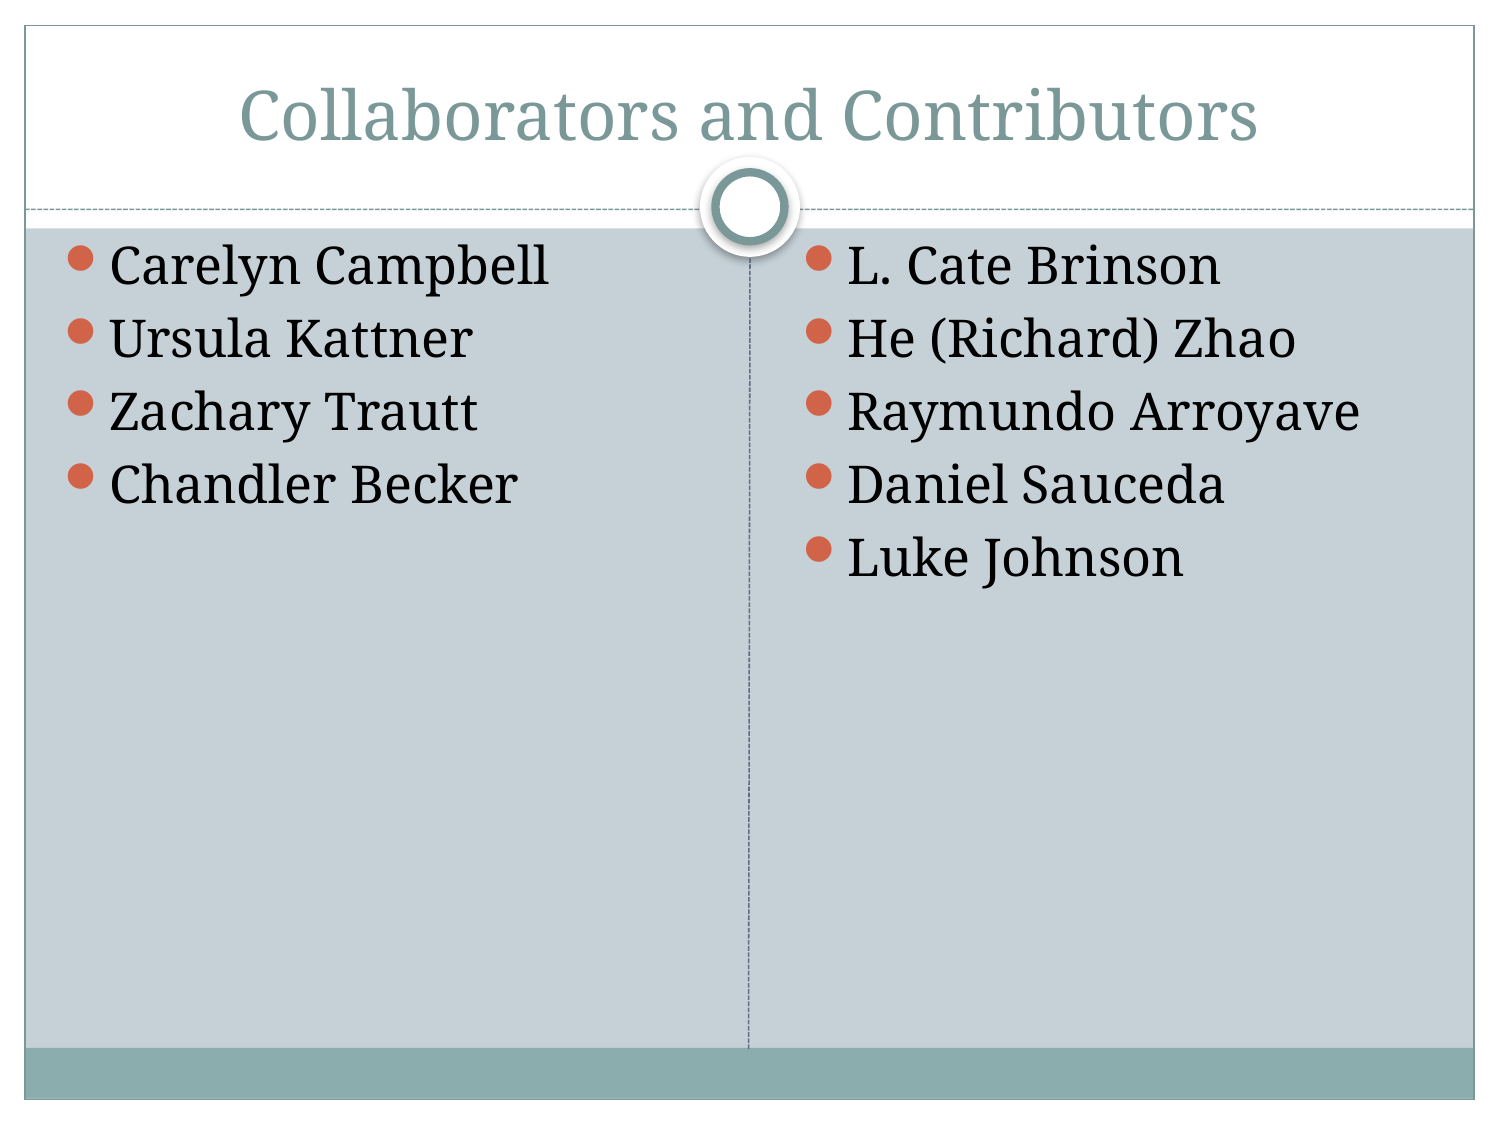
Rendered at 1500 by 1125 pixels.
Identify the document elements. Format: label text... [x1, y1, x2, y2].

list Carelyn Campbell Ursula Kattner Zachary Trautt Chandler Becker [49, 224, 712, 993]
list L. Cate Brinson He (Richard) Zhao Raymundo Arroyave Daniel Sauceda Luke Johnson [787, 224, 1450, 993]
title Collaborators and Contributors [49, 37, 1450, 162]
